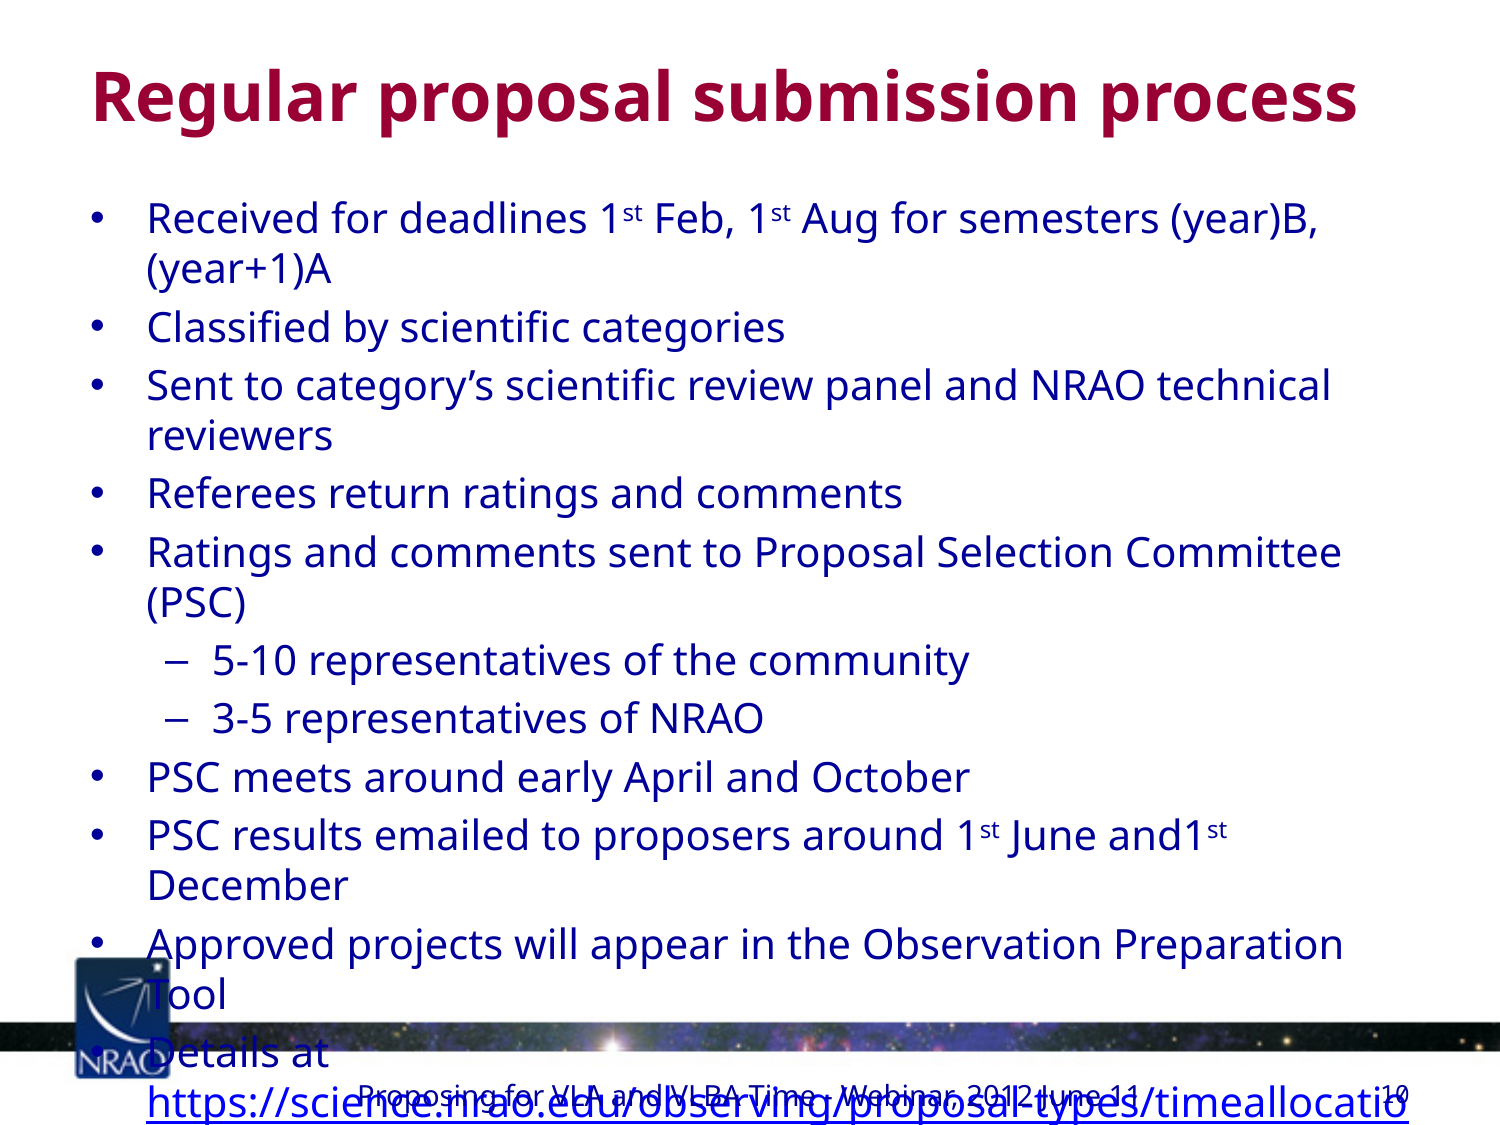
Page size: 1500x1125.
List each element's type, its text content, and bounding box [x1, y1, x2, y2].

picture [0, 0, 1500, 1125]
list Received for deadlines 1st Feb, 1st Aug for semesters (year)B, (year+1)A Classified by scientific categories Sent to category’s scientific review panel and NRAO technical reviewers Referees return ratings and comments Ratings and comments sent to Proposal Selection Committee (PSC) 5-10 representatives of the community 3-5 representatives of NRAO PSC meets around early April and October PSC results emailed to proposers around 1st June and1st December Approved projects will appear in the Observation Preparation Tool Details at https://science.nrao.edu/observing/proposal-types/timeallocation [74, 184, 1426, 928]
title Regular proposal submission process [74, 44, 1426, 184]
footer Proposing for VLA and VLBA Time - Webinar, 2012 June 11 [75, 1065, 1425, 1125]
